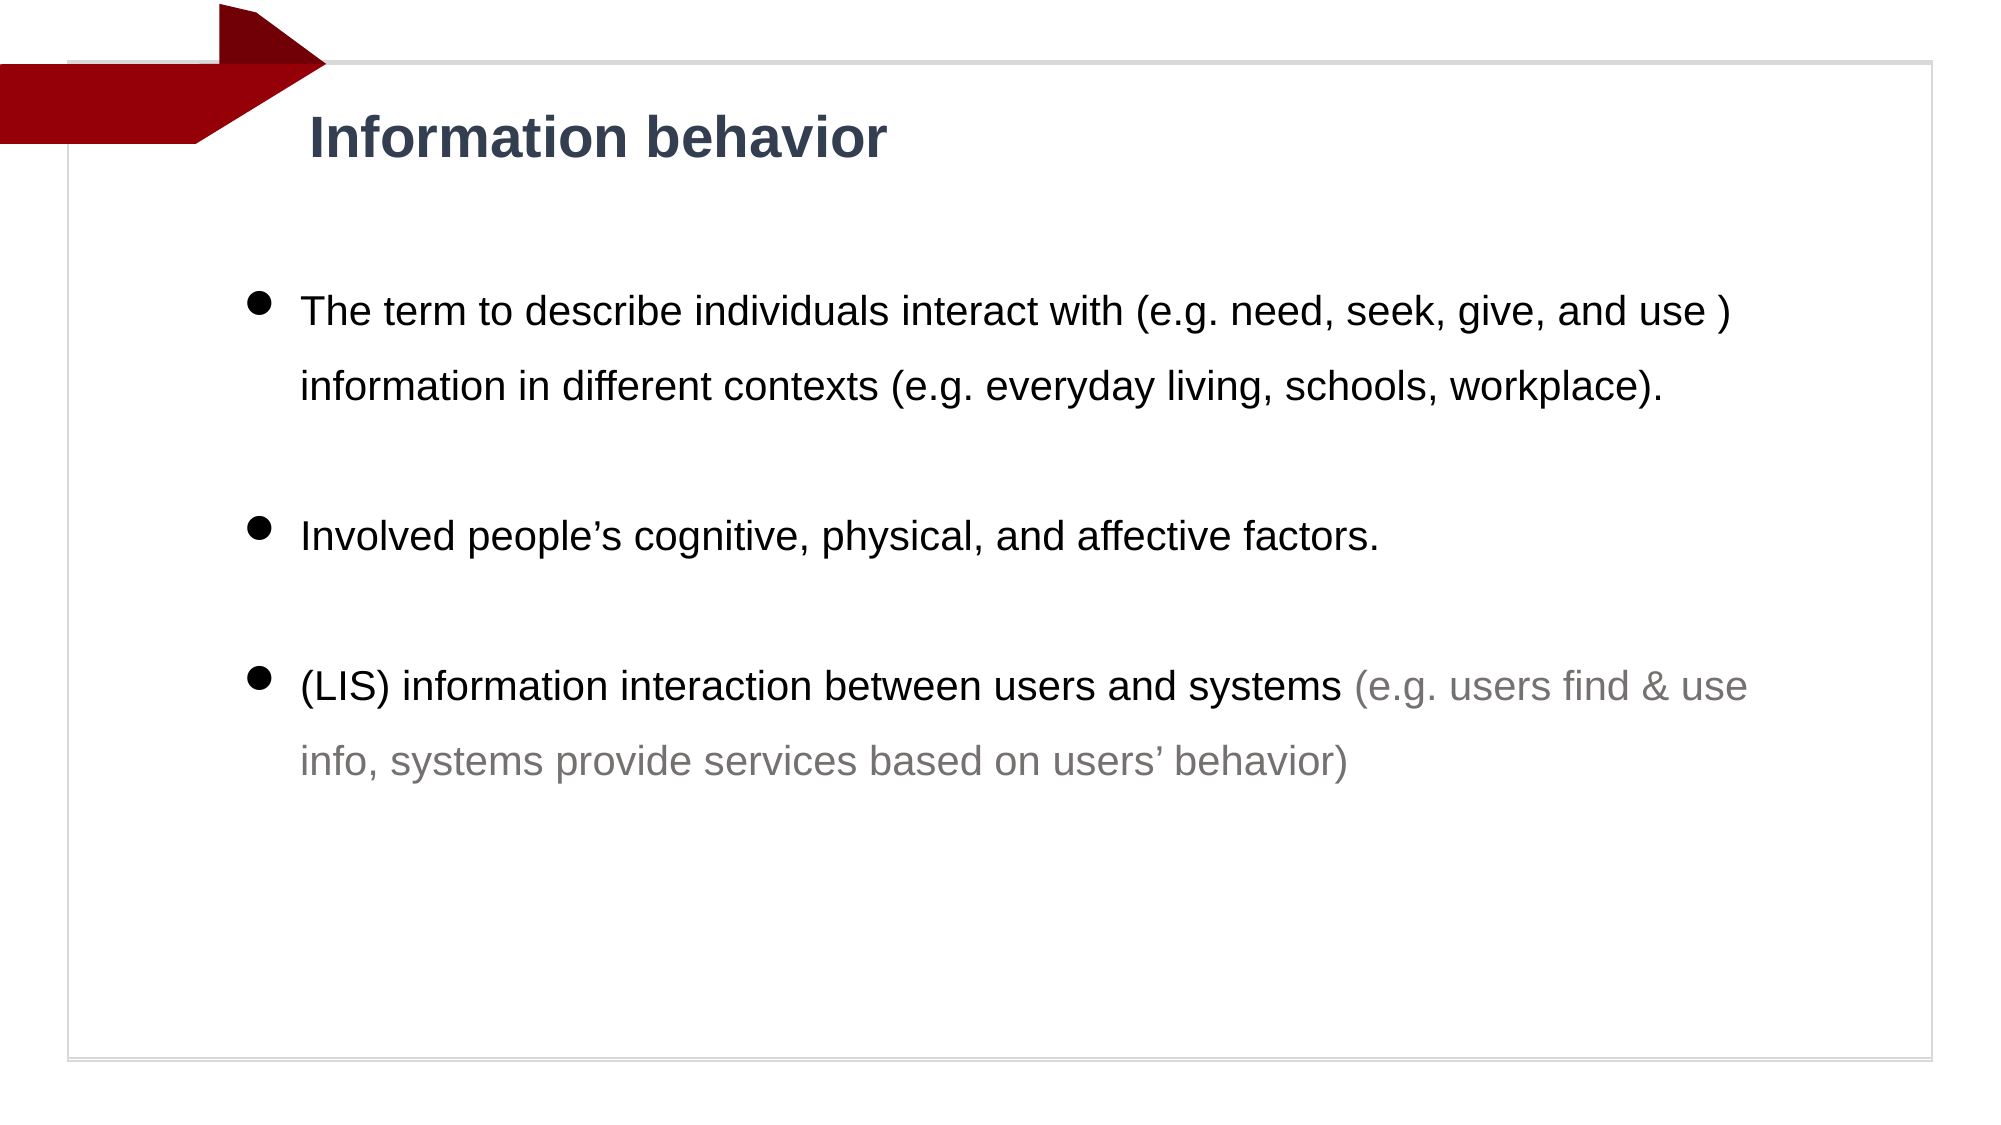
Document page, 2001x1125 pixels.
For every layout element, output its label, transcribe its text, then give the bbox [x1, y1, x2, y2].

text_box The term to describe individuals interact with (e.g. need, seek, give, and use ) information in different contexts (e.g. everyday living, schools, workplace). Involved people’s cognitive, physical, and affective factors. (LIS) information interaction between users and systems (e.g. users find & use info, systems provide services based on users’ behavior) [229, 251, 1771, 792]
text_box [0, 3, 327, 144]
text_box Information behavior [294, 92, 904, 177]
text_box [67, 60, 1933, 1059]
